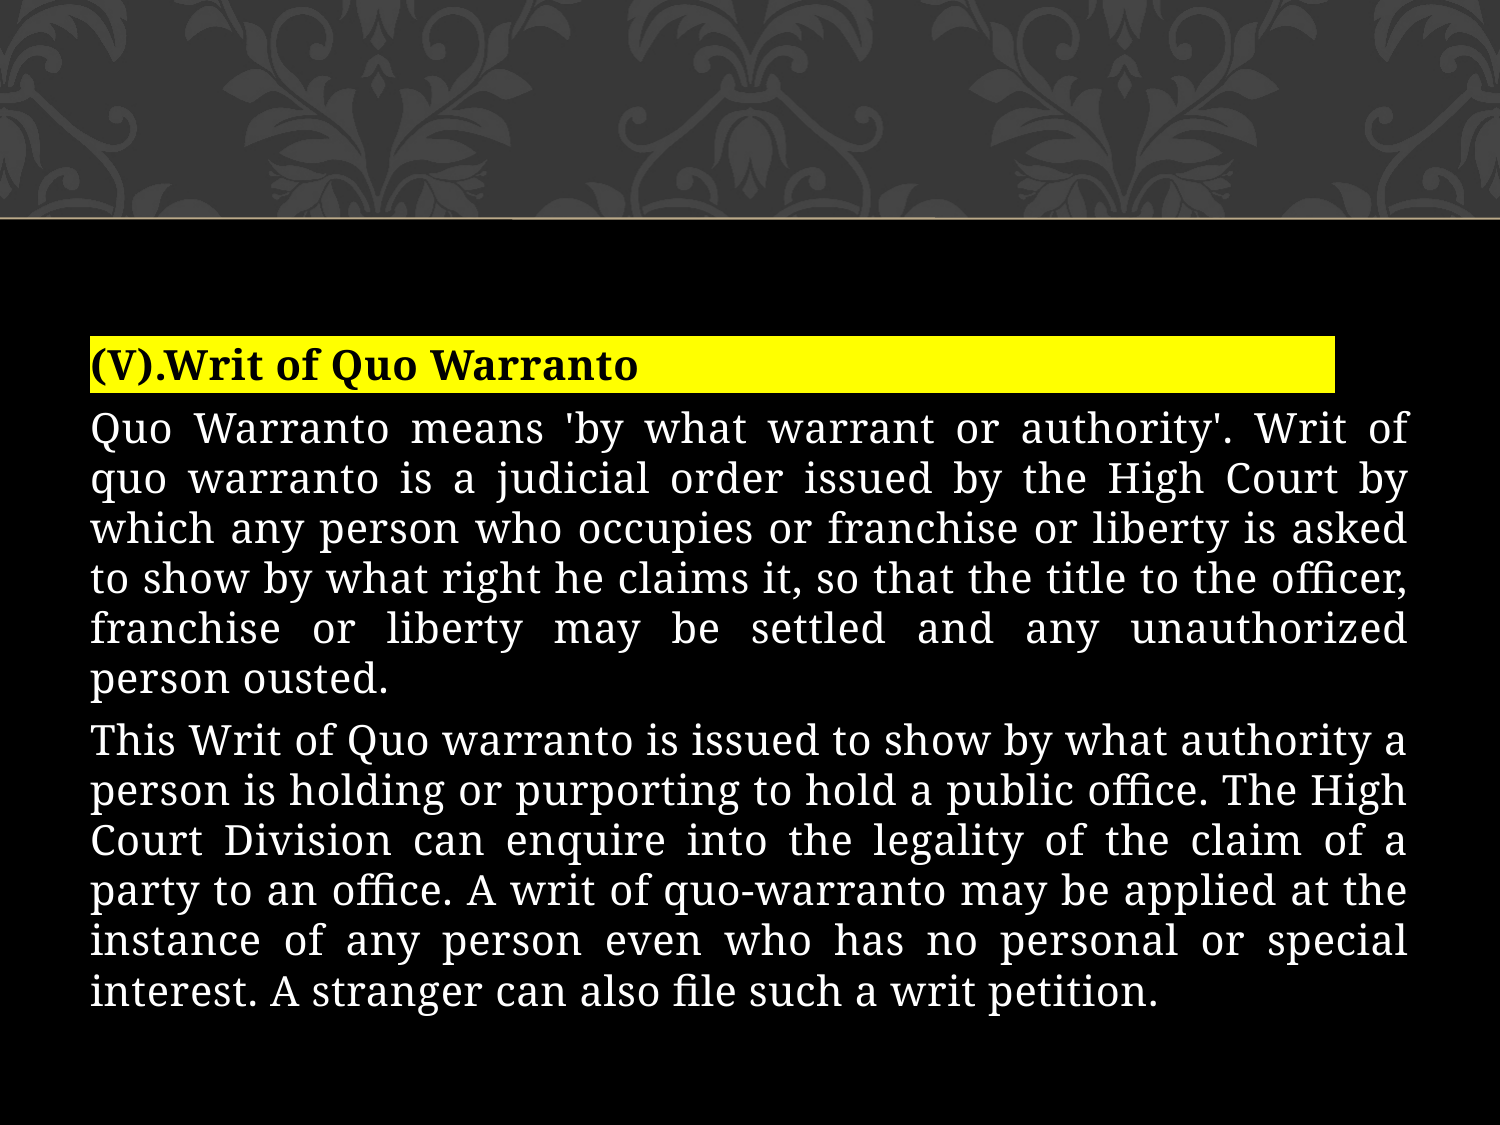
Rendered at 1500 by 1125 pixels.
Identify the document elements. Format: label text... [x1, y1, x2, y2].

list (V).Writ of Quo Warranto Quo Warranto means 'by what warrant or authority'. Writ of quo warranto is a judicial order issued by the High Court by which any person who occupies or franchise or liberty is asked to show by what right he claims it, so that the title to the officer, franchise or liberty may be settled and any unauthorized person ousted. This Writ of Quo warranto is issued to show by what authority a person is holding or purporting to hold a public office. The High Court Division can enquire into the legality of the claim of a party to an office. A writ of quo-warranto may be applied at the instance of any person even who has no personal or special interest. A stranger can also file such a writ petition. [75, 331, 1425, 1000]
